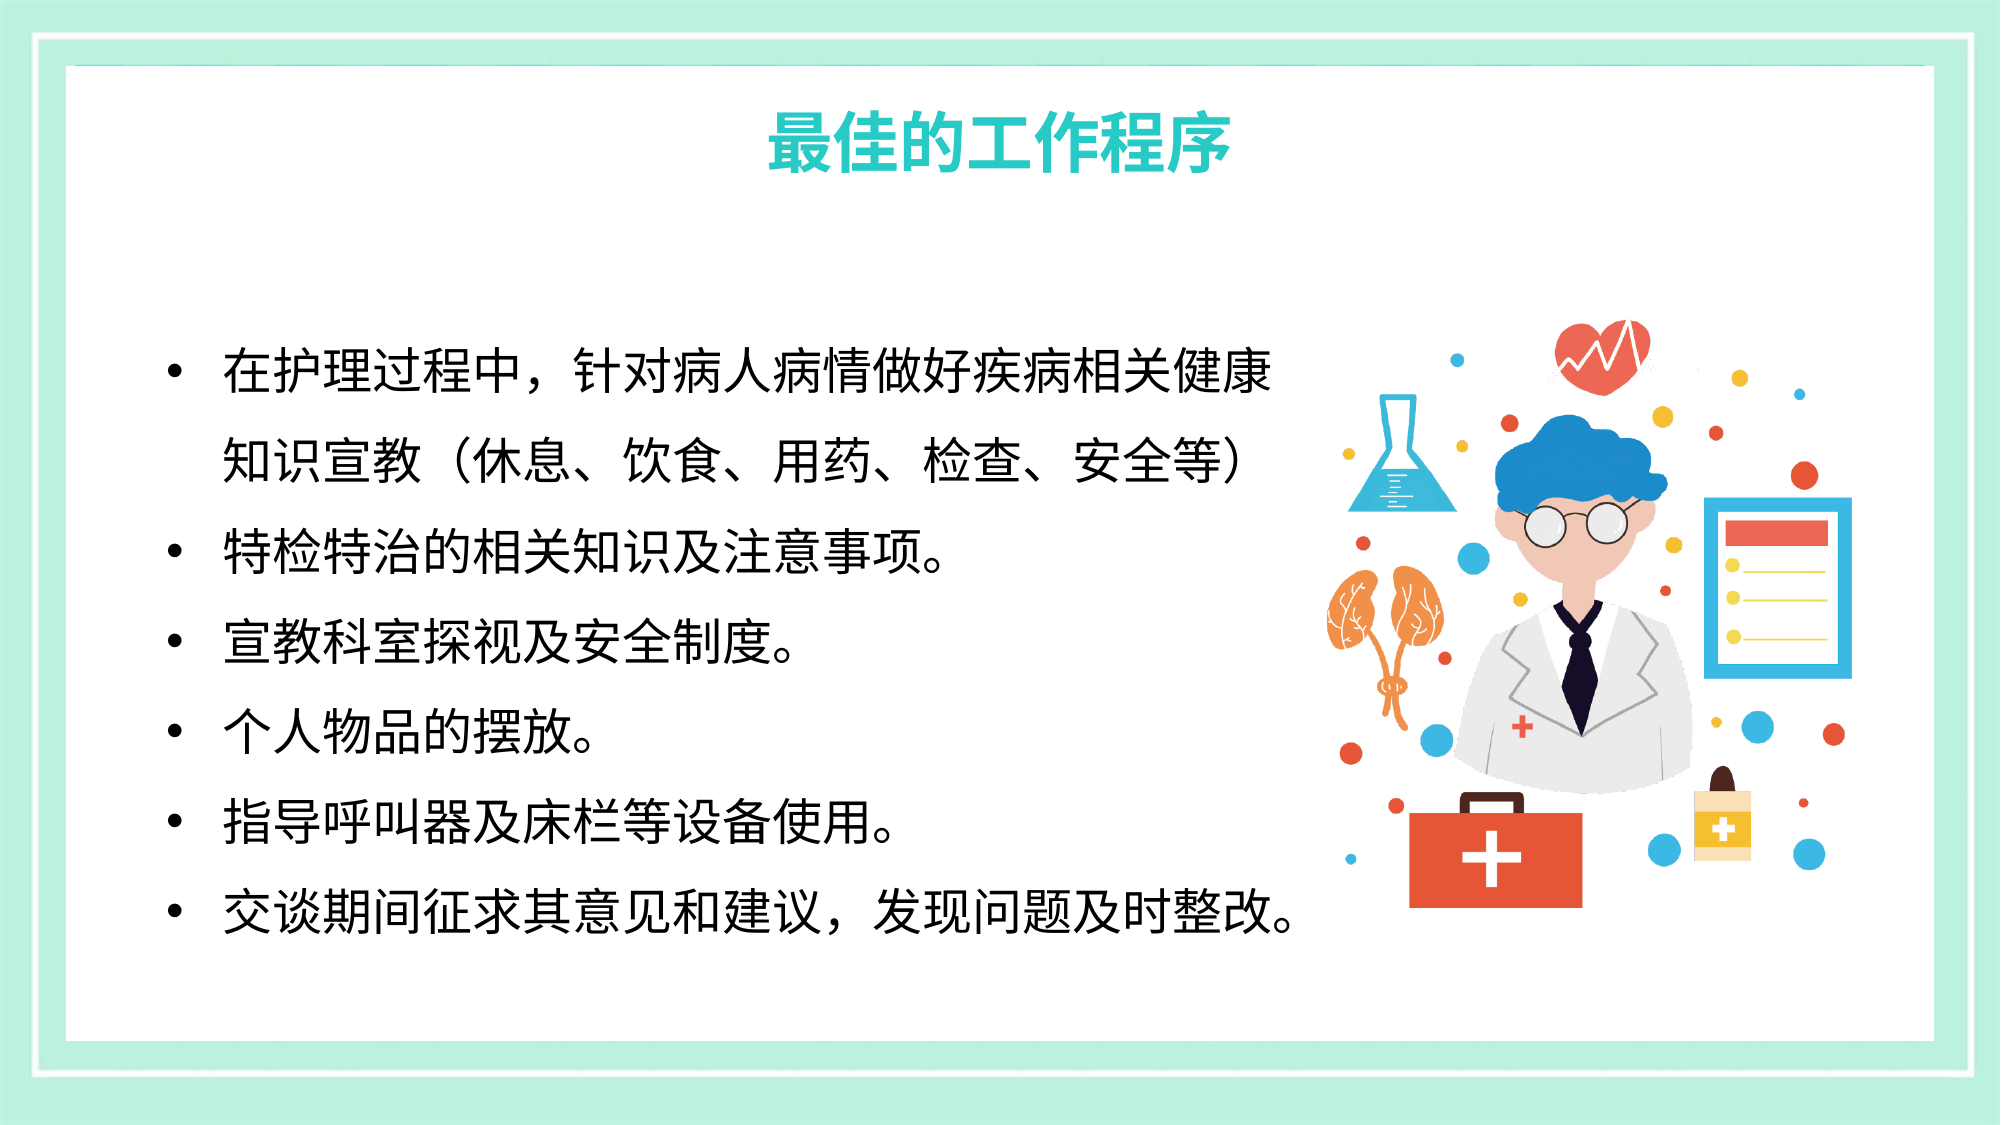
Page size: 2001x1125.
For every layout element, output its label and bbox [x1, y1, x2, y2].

text_box [0, 0, 2000, 1125]
picture [1276, 309, 1888, 921]
